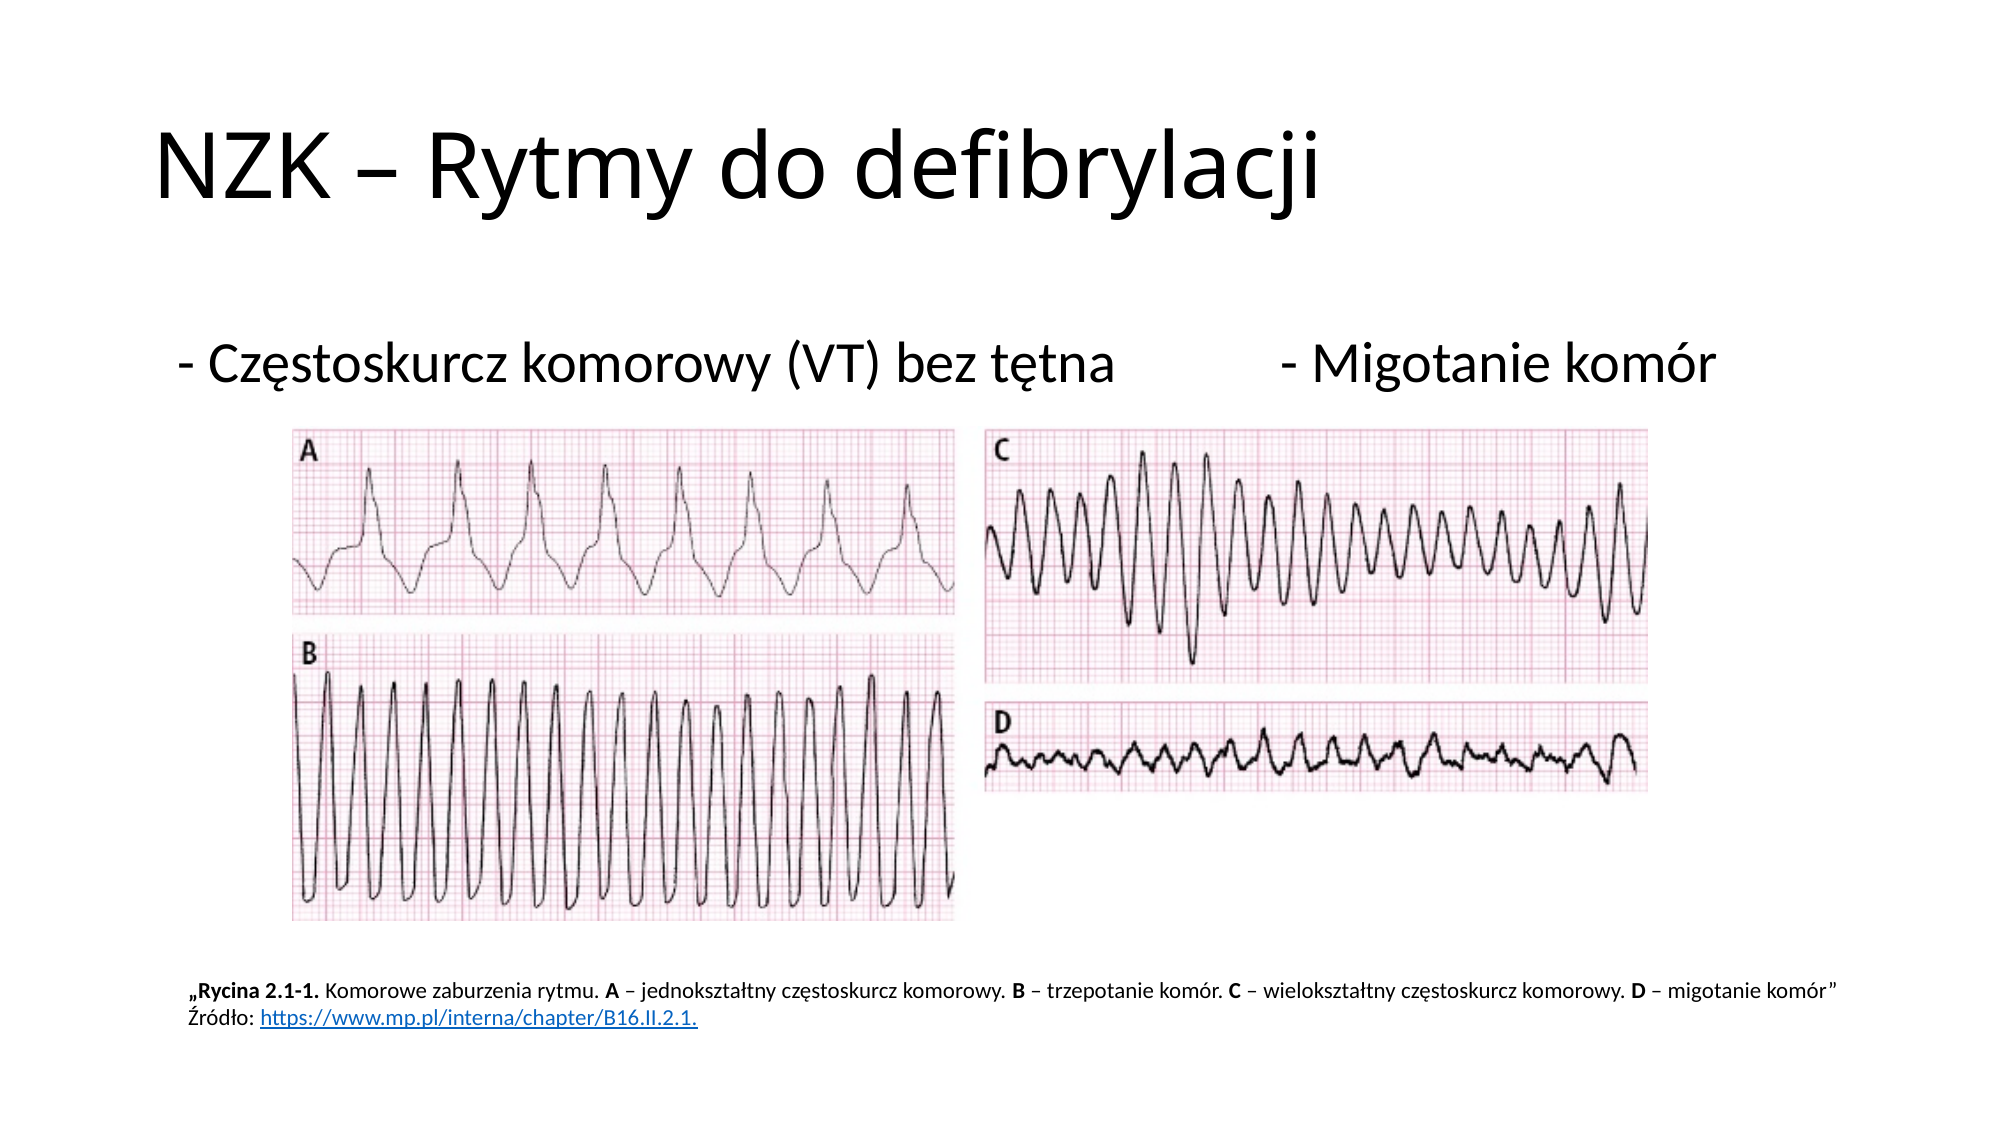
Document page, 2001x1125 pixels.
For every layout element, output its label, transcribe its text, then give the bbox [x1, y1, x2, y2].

title NZK – Rytmy do defibrylacji [137, 59, 1863, 278]
text_box „Rycina 2.1-1. Komorowe zaburzenia rytmu. A – jednokształtny częstoskurcz komorowy. B – trzepotanie komór. C – wielokształtny częstoskurcz komorowy. D – migotanie komór” Źródło: https://www.mp.pl/interna/chapter/B16.II.2.1. [173, 967, 1853, 1038]
picture [292, 426, 1648, 921]
text_box - Częstoskurcz komorowy (VT) bez tętna - Migotanie komór [162, 324, 1888, 1039]
